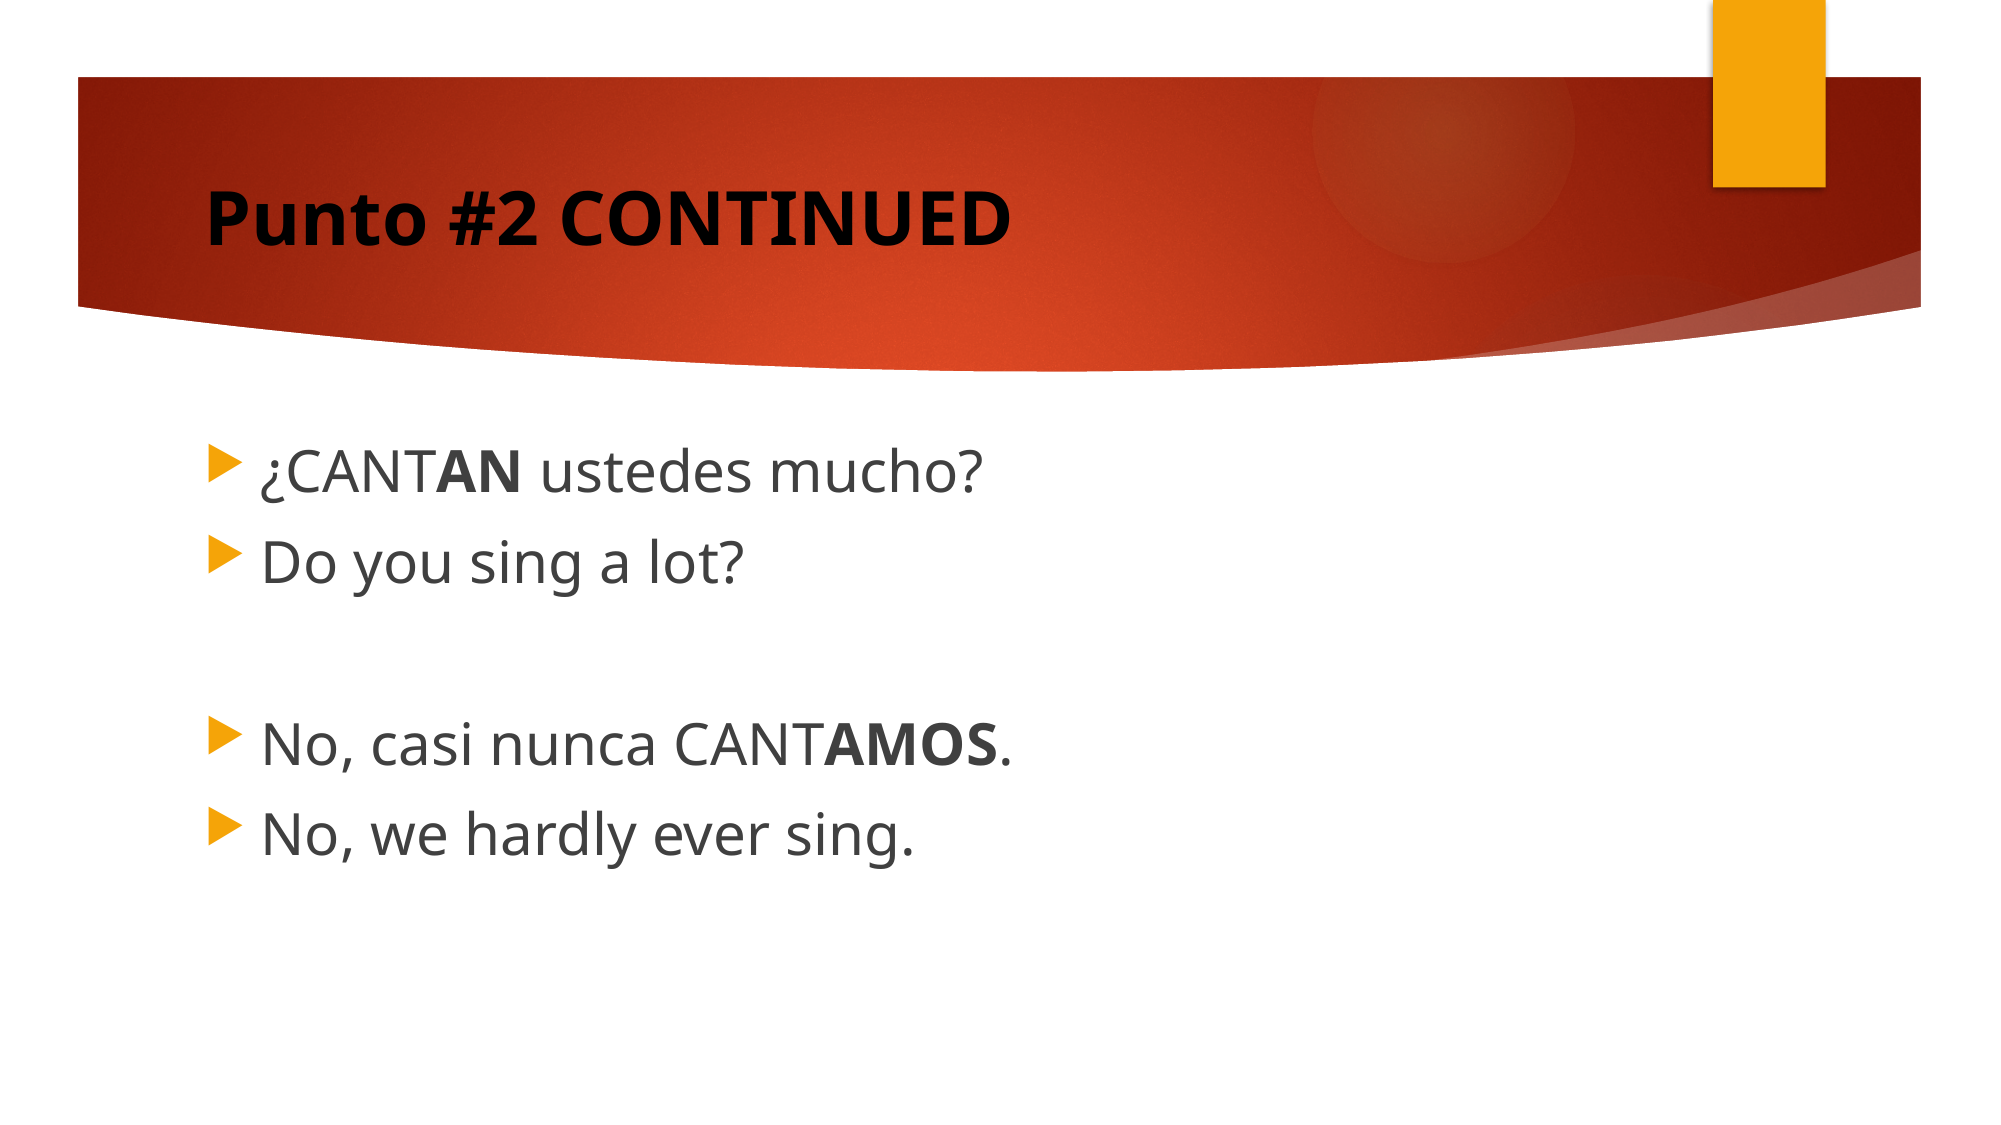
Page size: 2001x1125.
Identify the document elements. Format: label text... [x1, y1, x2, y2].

list ¿CANTAN ustedes mucho? Do you sing a lot? No, casi nunca CANTAMOS. No, we hardly ever sing. [189, 427, 1627, 988]
title Punto #2 CONTINUED [189, 155, 1627, 275]
